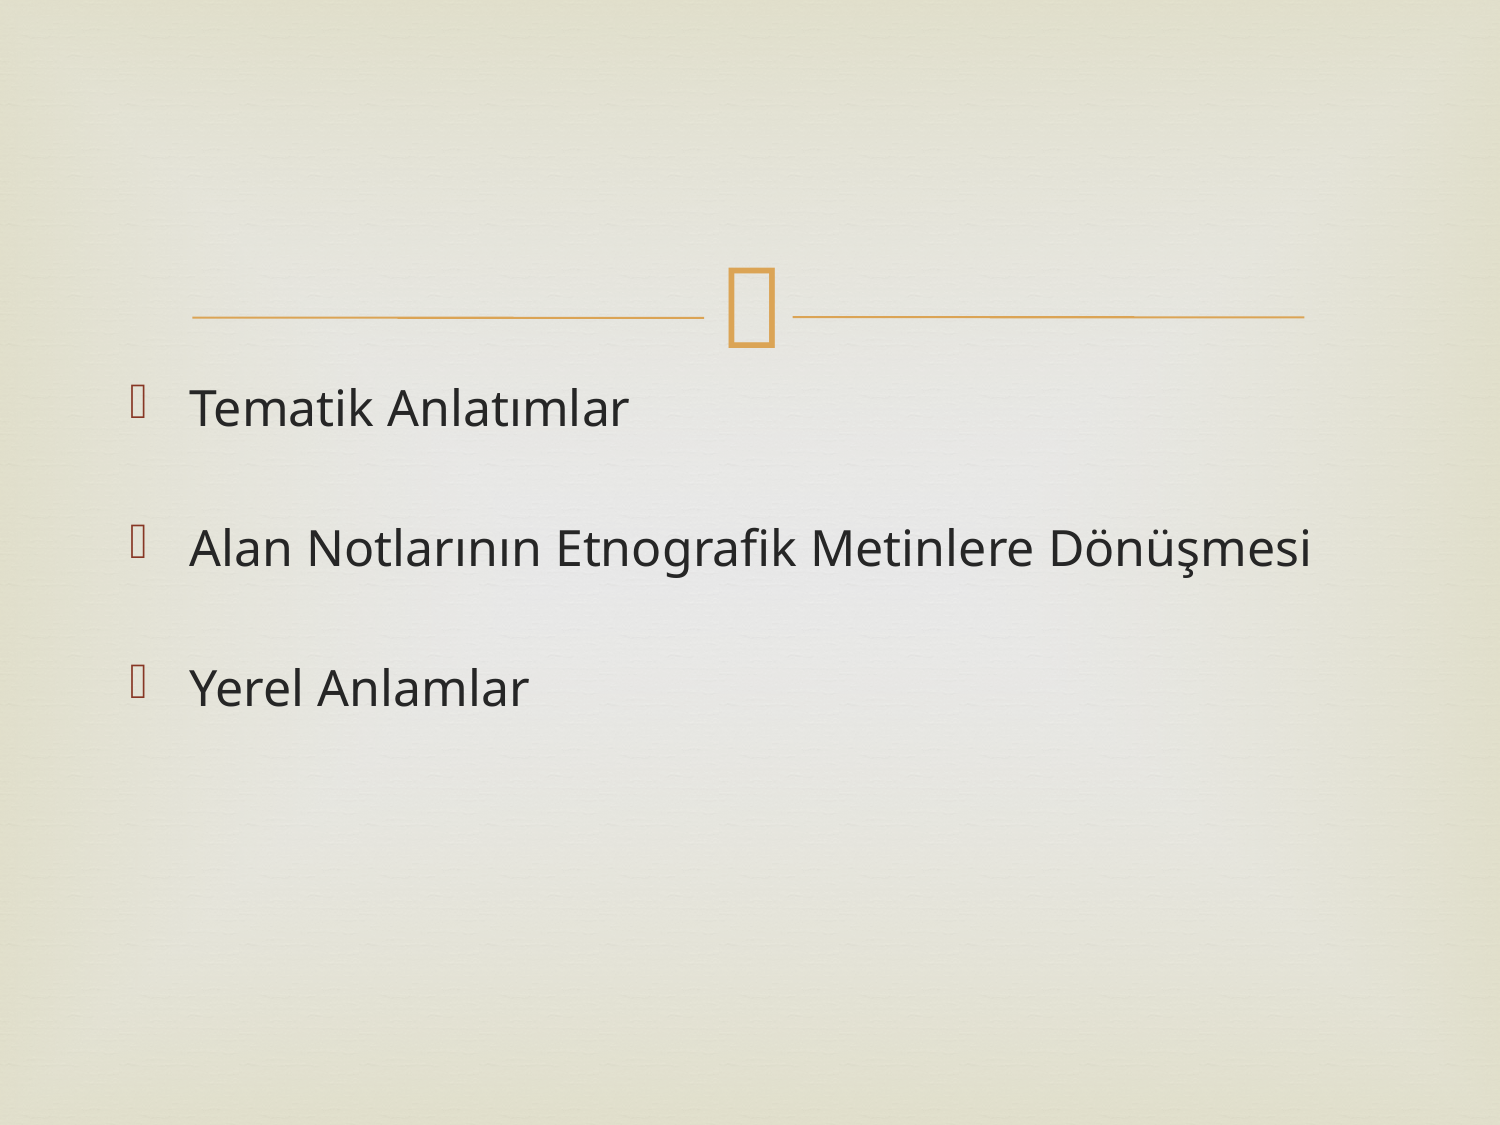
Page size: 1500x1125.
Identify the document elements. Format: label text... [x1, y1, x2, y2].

list Tematik Anlatımlar Alan Notlarının Etnografik Metinlere Dönüşmesi Yerel Anlamlar [114, 368, 1386, 1005]
